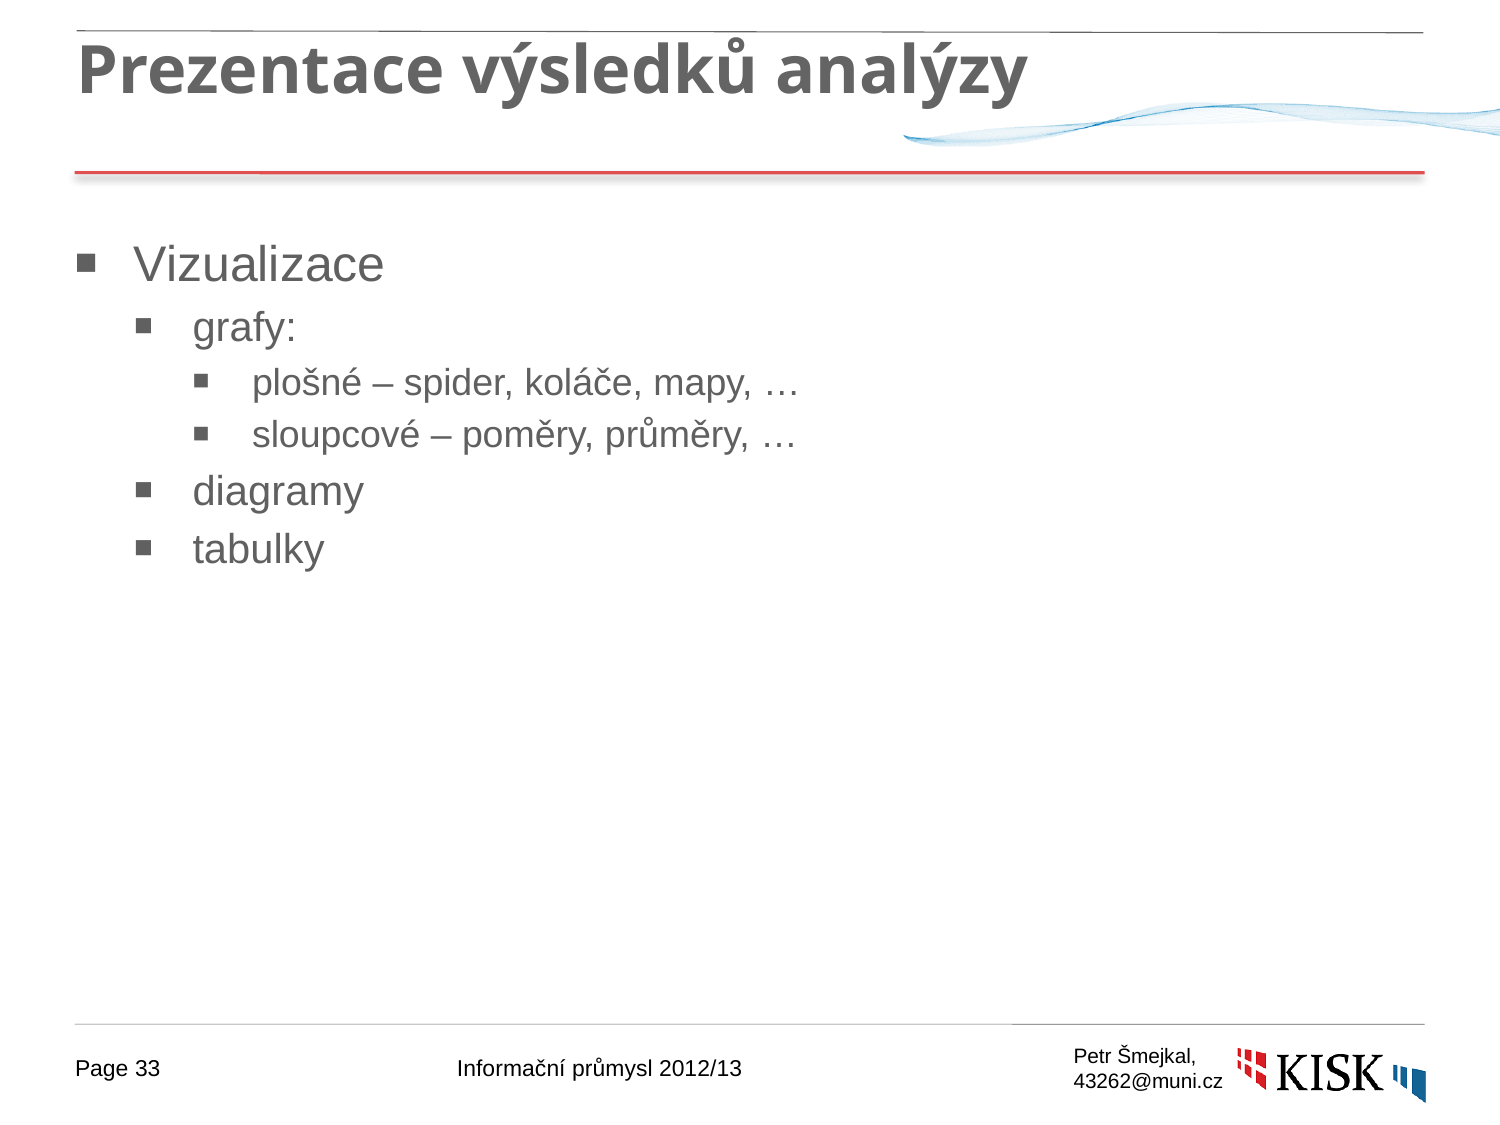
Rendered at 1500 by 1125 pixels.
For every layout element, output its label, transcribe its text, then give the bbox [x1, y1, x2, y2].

list Vizualizace grafy: plošné – spider, koláče, mapy, … sloupcové – poměry, průměry, … diagramy tabulky [74, 231, 1426, 974]
picture [1237, 1046, 1426, 1103]
picture [1318, 101, 1500, 149]
title Prezentace výsledků analýzy [76, 32, 1318, 175]
